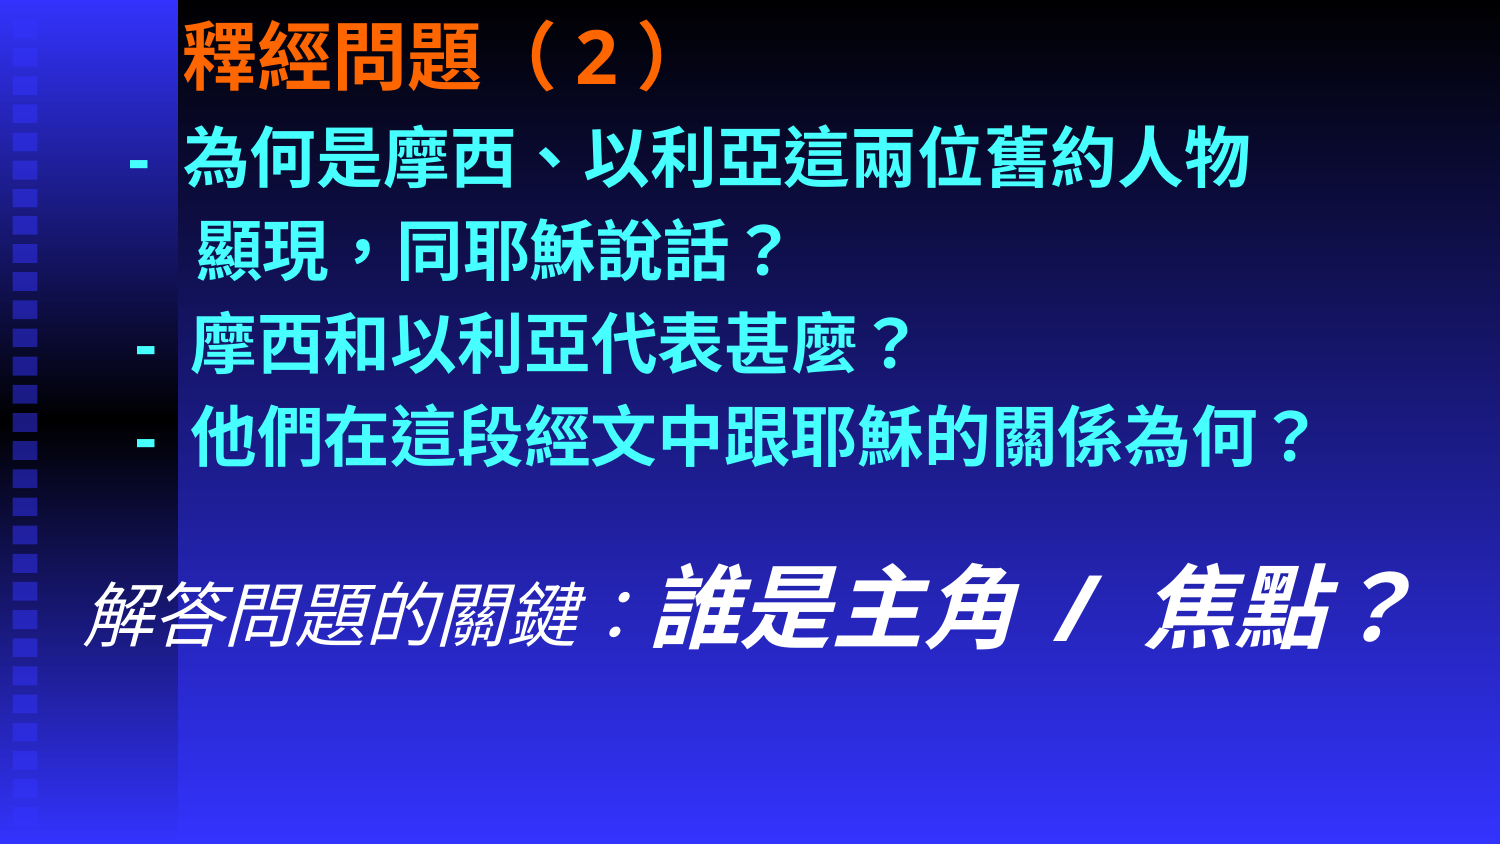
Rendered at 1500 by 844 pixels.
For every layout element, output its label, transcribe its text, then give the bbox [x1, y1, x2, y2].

list - 為何是摩西、以利亞這兩位舊約人物 顯現，同耶穌說話？ - 摩西和以利亞代表甚麼？ - 他們在這段經文中跟耶穌的關係為何？ 解答問題的關鍵：誰是主角 / 焦點？ [0, 107, 1500, 765]
title 釋經問題（2） [17, 1, 1388, 107]
